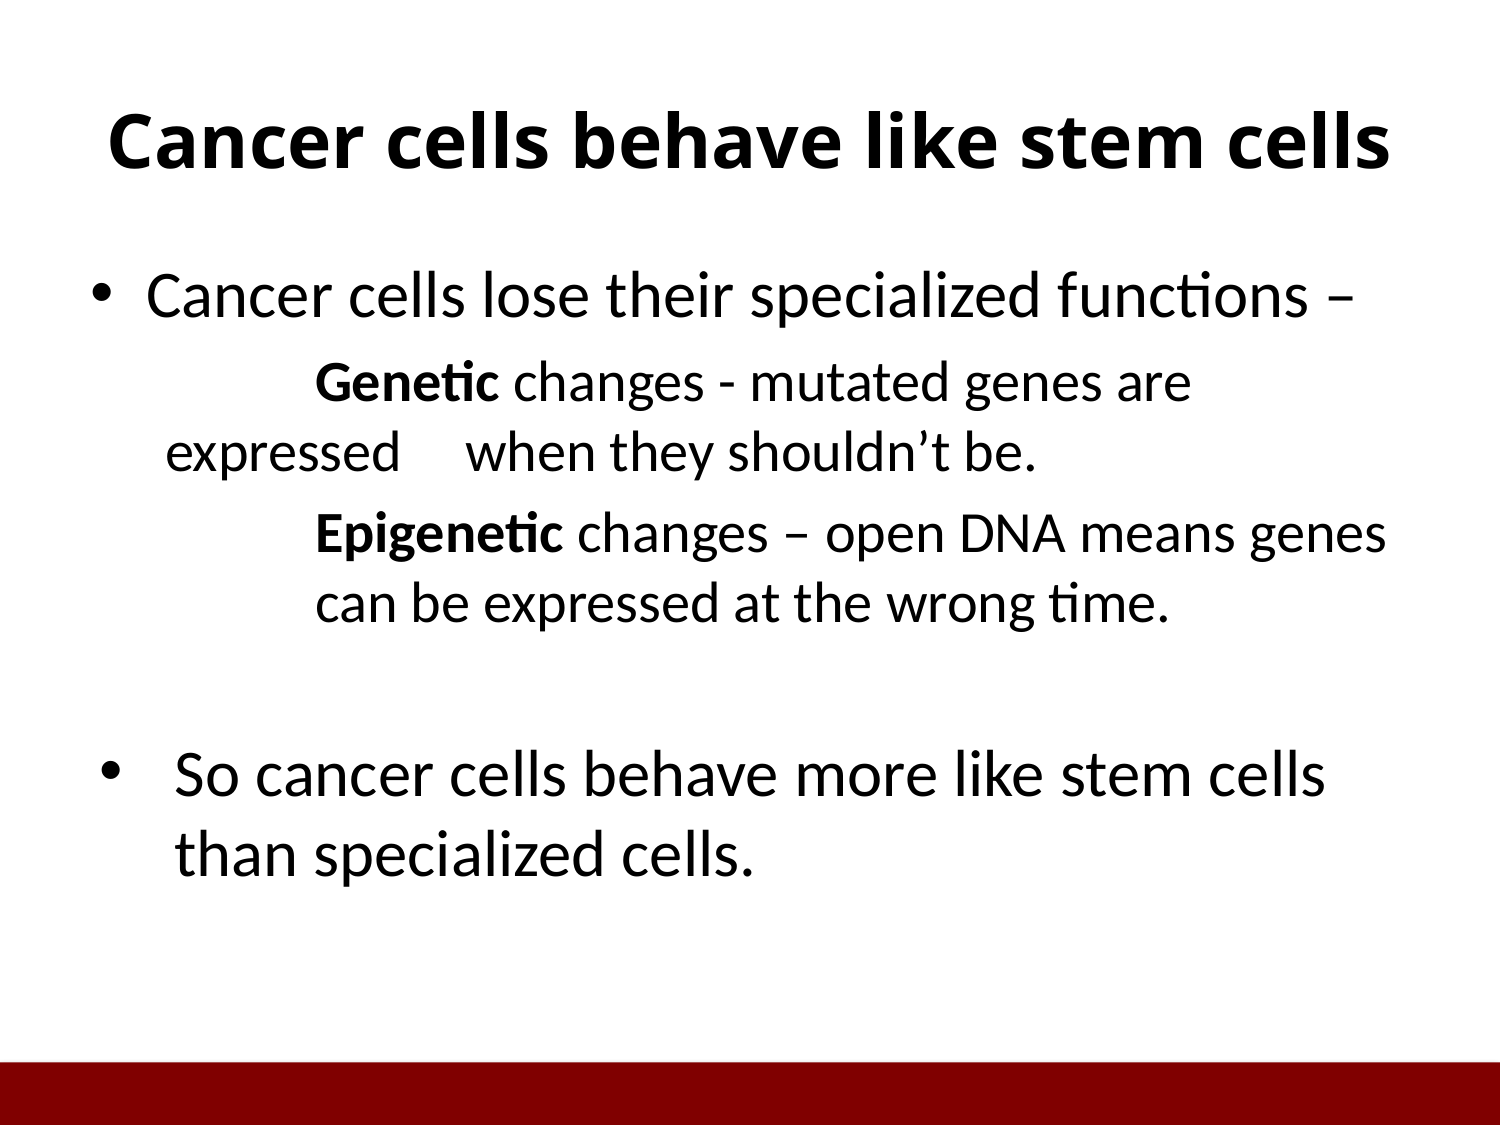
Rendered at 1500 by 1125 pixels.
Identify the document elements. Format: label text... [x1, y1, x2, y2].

title Cancer cells behave like stem cells [75, 45, 1425, 233]
list Cancer cells lose their specialized functions – Genetic changes - mutated genes are expressed when they shouldn’t be. Epigenetic changes – open DNA means genes can be expressed at the wrong time. So cancer cells behave more like stem cells than specialized cells. [75, 243, 1425, 987]
